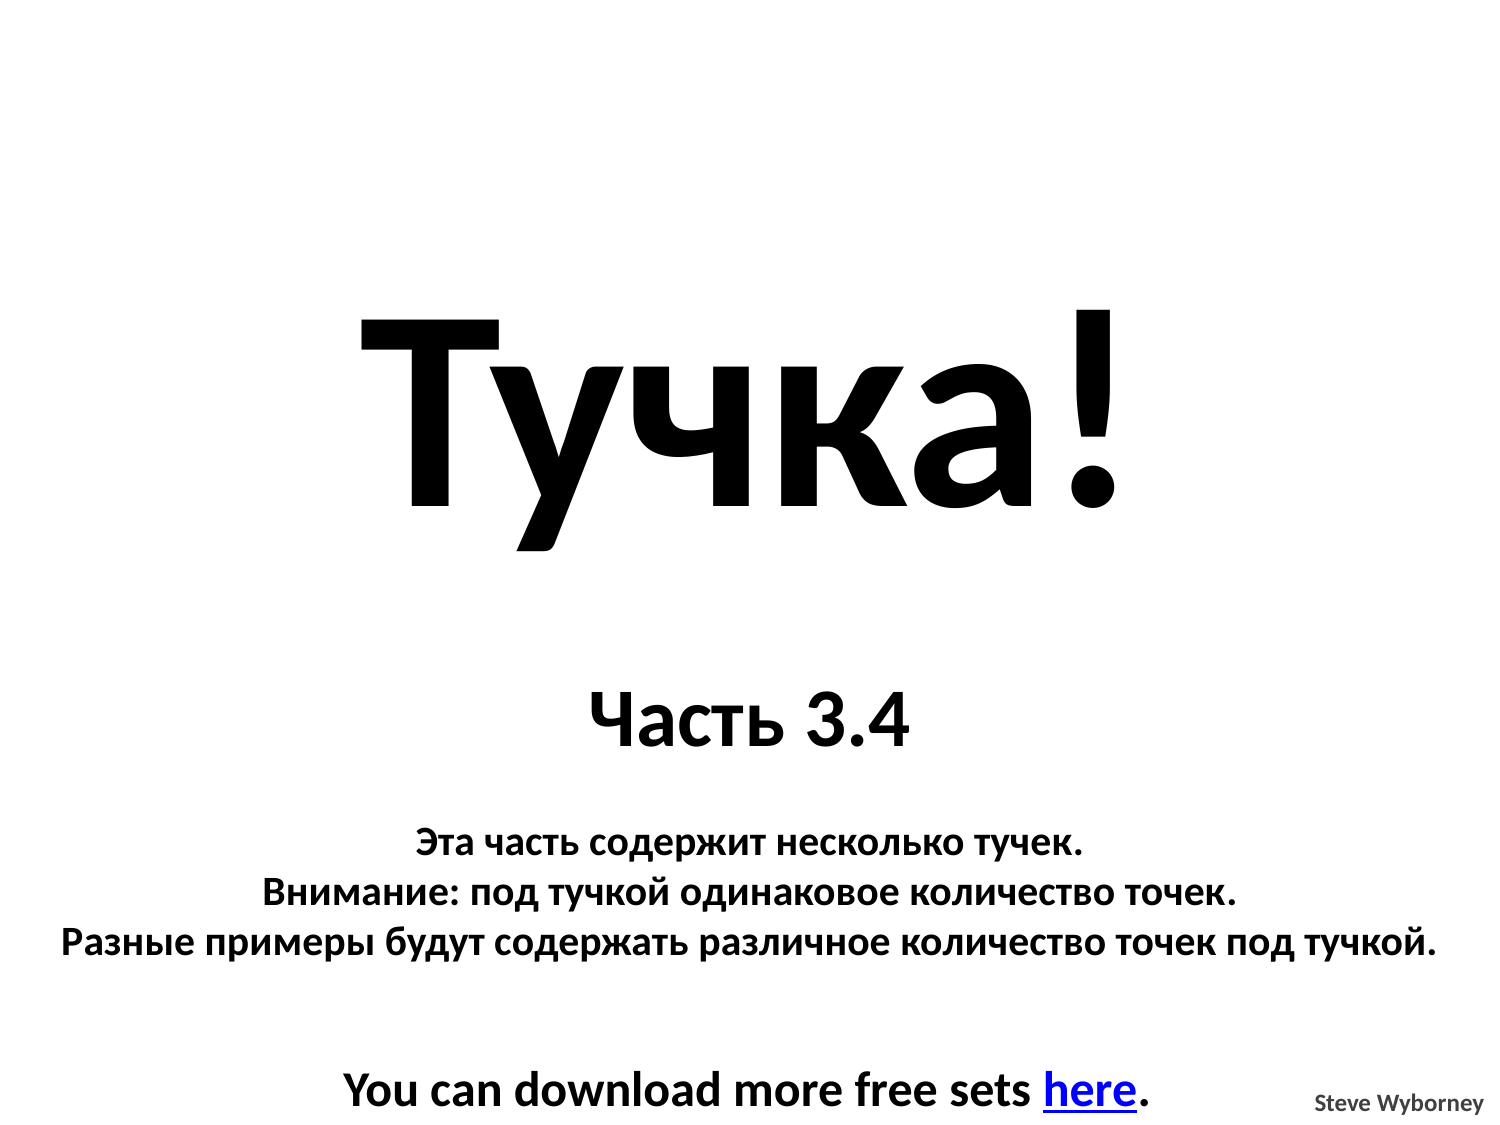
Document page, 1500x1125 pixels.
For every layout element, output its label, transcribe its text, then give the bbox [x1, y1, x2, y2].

text_box You can download more free sets here. [328, 1049, 1177, 1124]
text_box Тучка! Часть 3.4 Эта часть содержит несколько тучек. Внимание: под тучкой одинаковое количество точек. Разные примеры будут содержать различное количество точек под тучкой. [46, 211, 1454, 1071]
text_box Steve Wyborney [1299, 1079, 1499, 1125]
